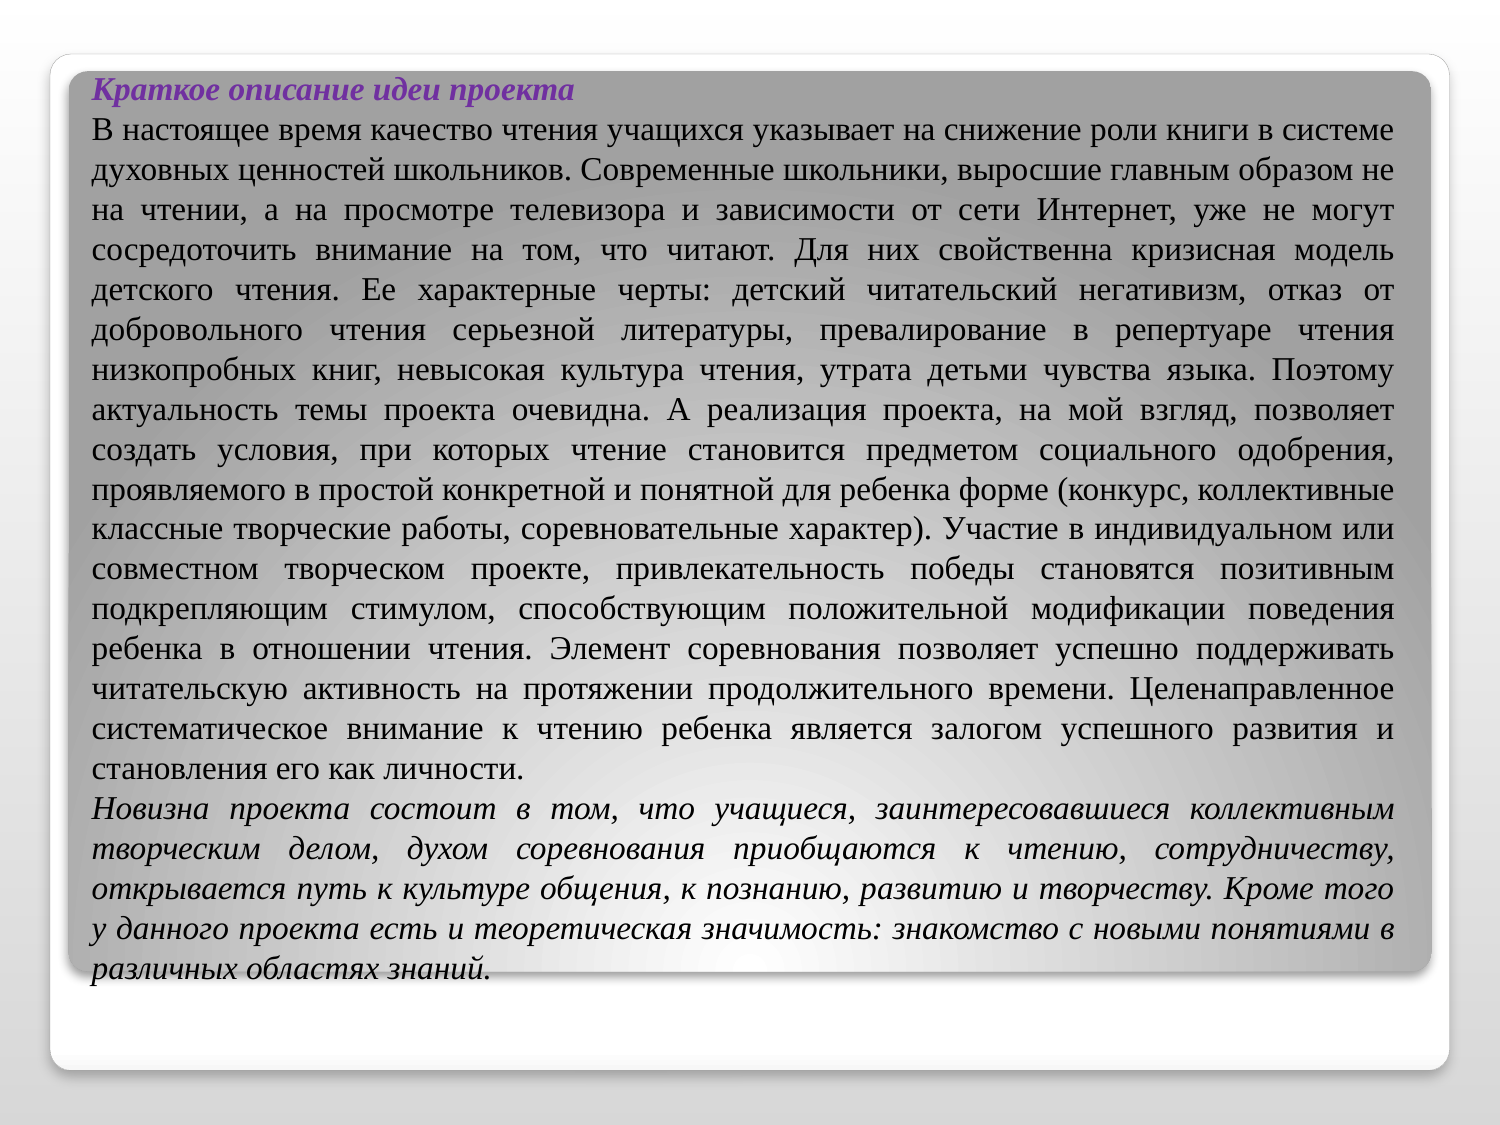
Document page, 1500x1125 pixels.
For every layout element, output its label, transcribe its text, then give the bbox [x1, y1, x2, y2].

text_box Краткое описание идеи проекта В настоящее время качество чтения учащихся указывает на снижение роли книги в системе духовных ценностей школьников. Современные школьники, выросшие главным образом не на чтении, а на просмотре телевизора и зависимости от сети Интернет, уже не могут сосредоточить внимание на том, что читают. Для них свойственна кризисная модель детского чтения. Ее характерные черты: детский читательский негативизм, отказ от добровольного чтения серьезной литературы, превалирование в репертуаре чтения низкопробных книг, невысокая культура чтения, утрата детьми чувства языка. Поэтому актуальность темы проекта очевидна. А реализация проекта, на мой взгляд, позволяет создать условия, при которых чтение становится предметом социального одобрения, проявляемого в простой конкретной и понятной для ребенка форме (конкурс, коллективные классные творческие работы, соревновательные характер). Участие в индивидуальном или совместном творческом проекте, привлекательность победы становятся позитивным подкрепляющим стимулом, способствующим положительной модификации поведения ребенка в отношении чтения. Элемент соревнования позволяет успешно поддерживать читательскую активность на протяжении продолжительного времени. Целенаправленное систематическое внимание к чтению ребенка является залогом успешного развития и становления его как личности. Новизна проекта состоит в том, что учащиеся, заинтересовавшиеся коллективным творческим делом, духом соревнования приобщаются к чтению, сотрудничеству, открывается путь к культуре общения, к познанию, развитию и творчеству. Кроме того у данного проекта есть и теоретическая значимость: знакомство с новыми понятиями в различных областях знаний. [76, 60, 1412, 994]
